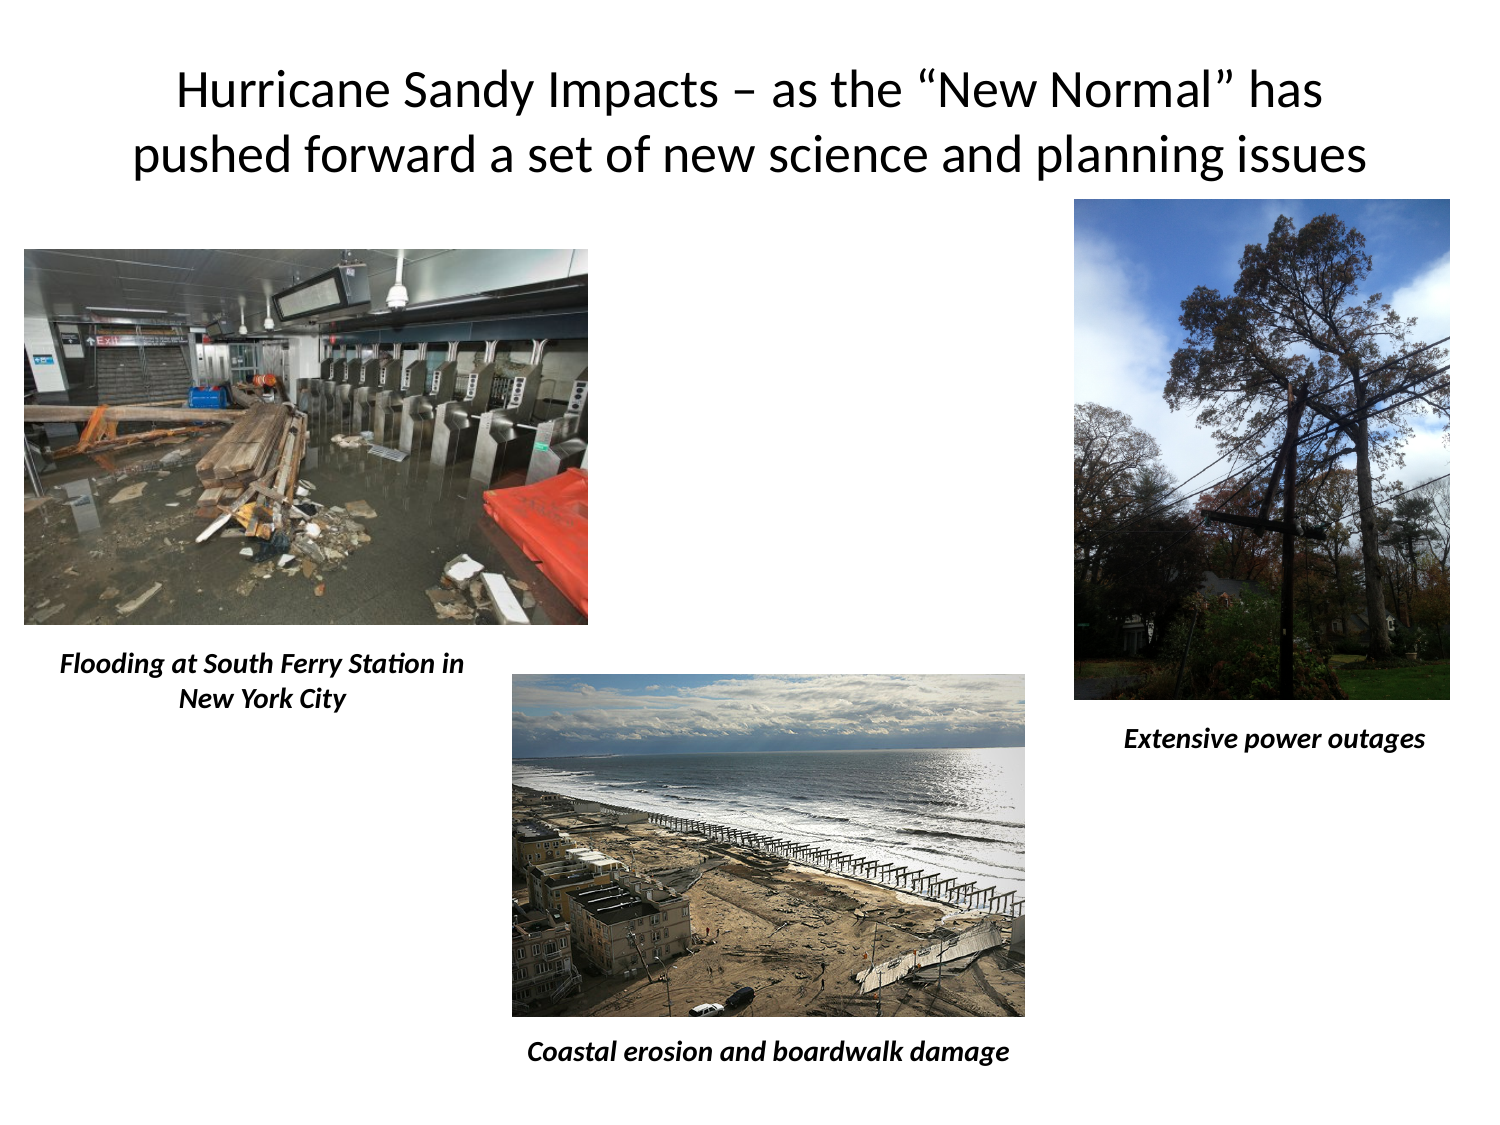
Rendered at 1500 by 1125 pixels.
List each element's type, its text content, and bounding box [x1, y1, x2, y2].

text_box Flooding at South Ferry Station in New York City [37, 637, 488, 723]
text_box Coastal erosion and boardwalk damage [499, 1024, 1038, 1075]
picture [1074, 199, 1451, 701]
text_box Extensive power outages [1049, 712, 1500, 763]
title Hurricane Sandy Impacts – as the “New Normal” has pushed forward a set of new science and planning issues [75, 24, 1425, 213]
picture [512, 674, 1026, 1017]
picture [24, 249, 589, 626]
